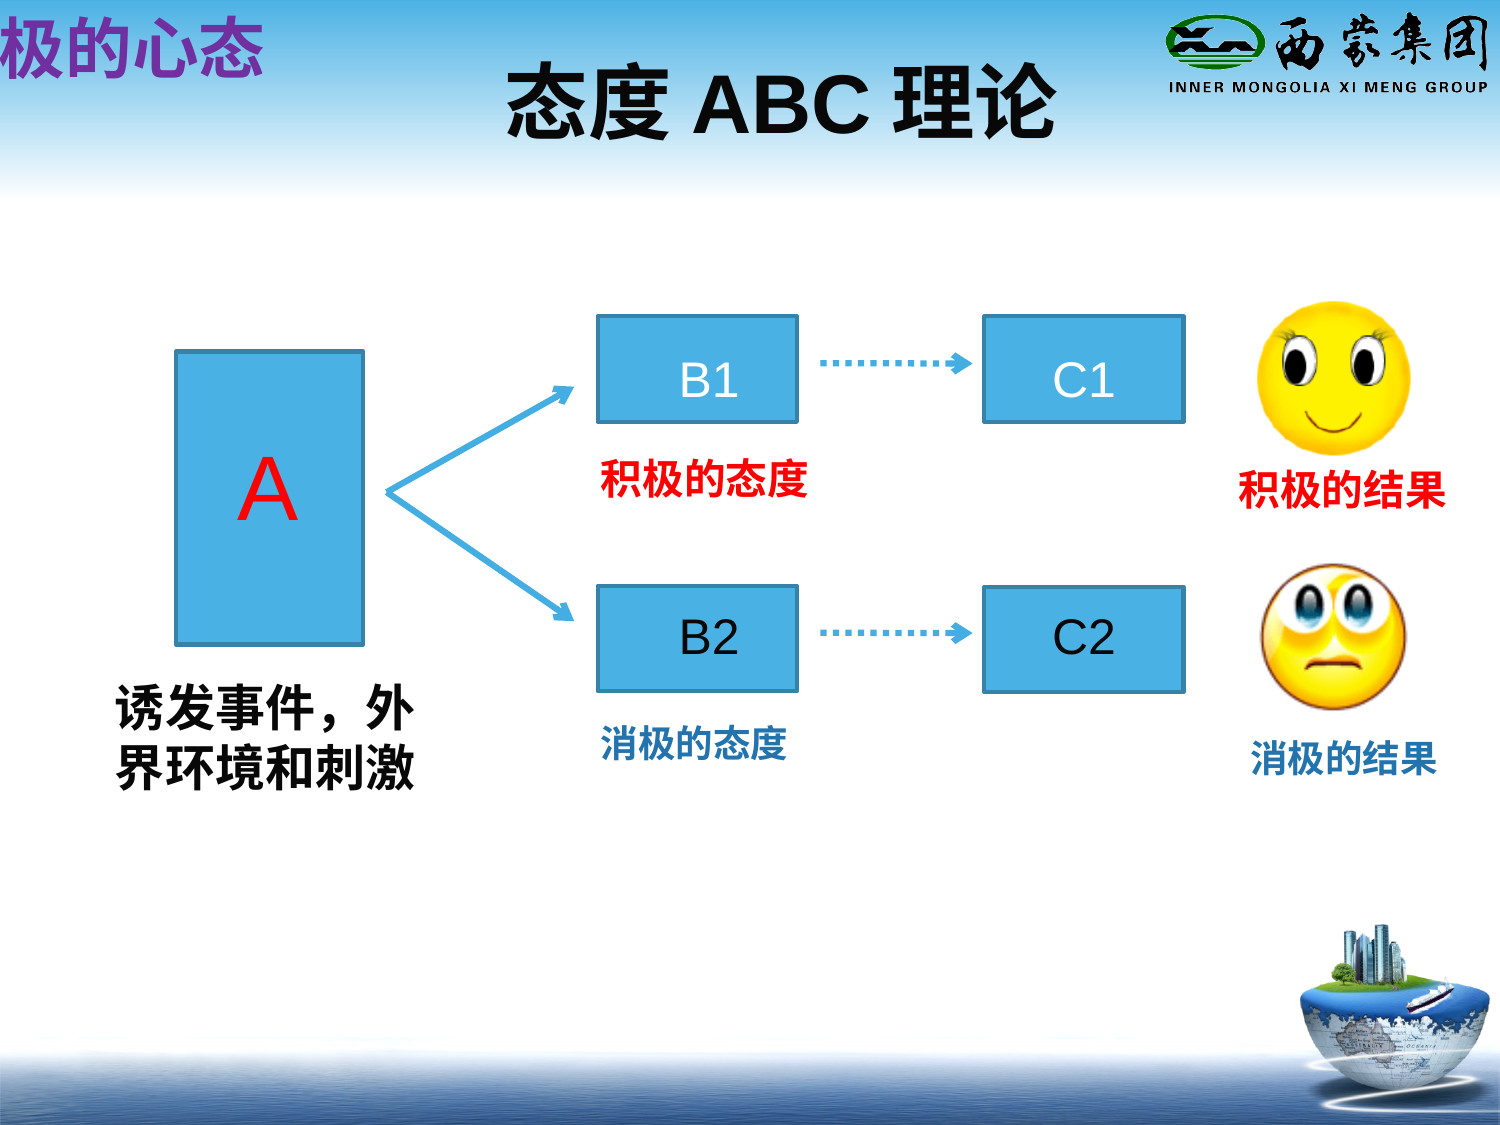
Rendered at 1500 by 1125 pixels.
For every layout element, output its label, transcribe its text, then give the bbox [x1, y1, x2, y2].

picture [0, 920, 1500, 1125]
text_box 消极的态度 [585, 712, 821, 773]
text_box [174, 349, 365, 647]
text_box [596, 584, 799, 693]
text_box 态度ABC理论 [490, 42, 1266, 158]
text_box A [222, 421, 305, 547]
text_box [596, 314, 799, 424]
text_box 积极的心态 [0, 0, 450, 95]
text_box [982, 314, 1186, 424]
picture [1245, 550, 1423, 727]
picture [1156, 0, 1500, 103]
text_box 诱发事件，外界环境和刺激 [100, 668, 479, 804]
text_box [386, 491, 575, 622]
text_box 消极的结果 [1235, 727, 1453, 788]
text_box C2 [1019, 597, 1149, 673]
text_box C1 [1019, 339, 1149, 415]
text_box B2 [644, 597, 774, 673]
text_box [386, 386, 575, 491]
text_box 积极的态度 [585, 445, 845, 511]
text_box 积极的结果 [1223, 456, 1463, 521]
picture [1245, 290, 1423, 467]
text_box [982, 585, 1186, 694]
text_box B1 [644, 339, 774, 415]
